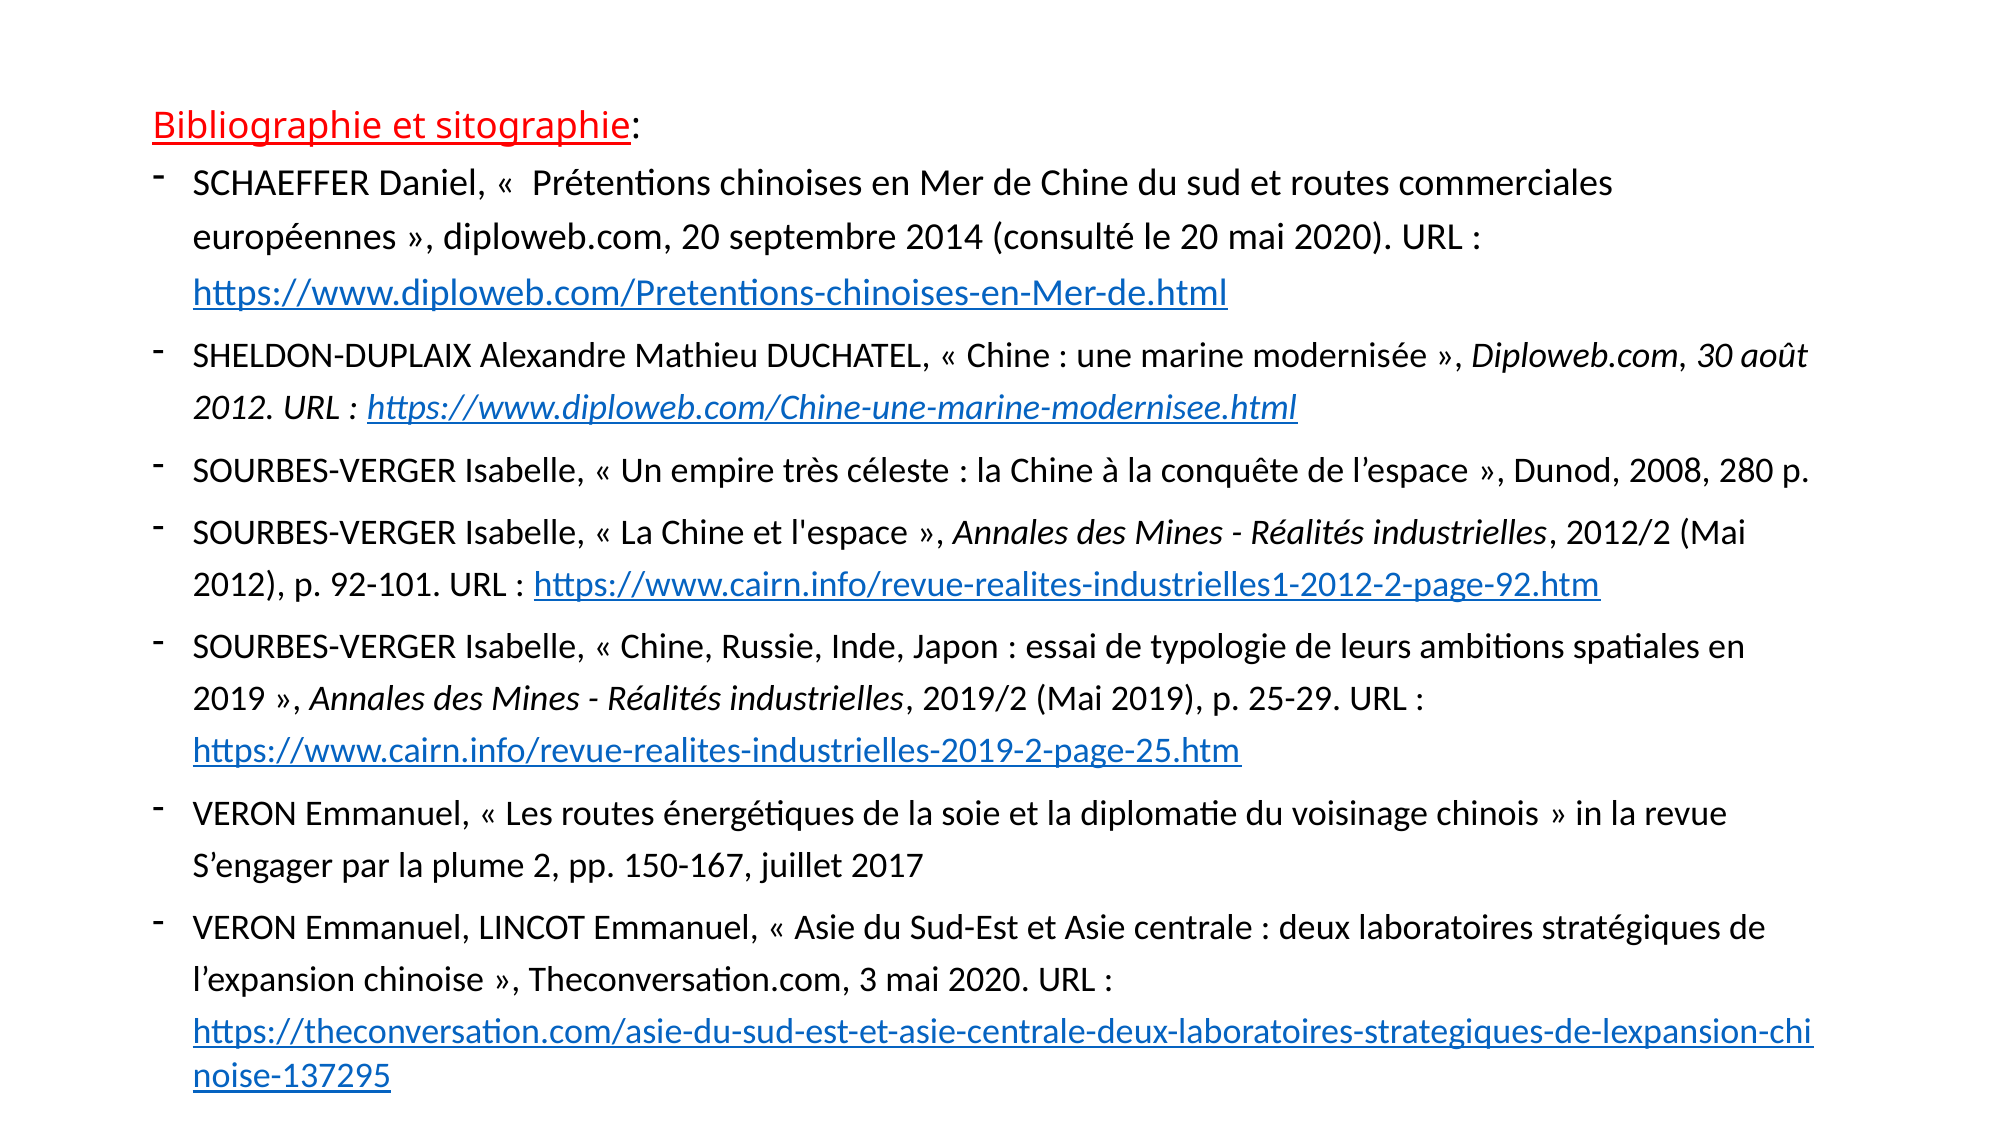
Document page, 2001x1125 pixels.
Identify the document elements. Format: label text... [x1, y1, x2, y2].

list SCHAEFFER Daniel, « Prétentions chinoises en Mer de Chine du sud et routes commerciales européennes », diploweb.com, 20 septembre 2014 (consulté le 20 mai 2020). URL : https://www.diploweb.com/Pretentions-chinoises-en-Mer-de.html SHELDON-DUPLAIX Alexandre Mathieu DUCHATEL, « Chine : une marine modernisée », Diploweb.com, 30 août 2012. URL : https://www.diploweb.com/Chine-une-marine-modernisee.html SOURBES-VERGER Isabelle, « Un empire très céleste : la Chine à la conquête de l’espace », Dunod, 2008, 280 p. SOURBES-VERGER Isabelle, « La Chine et l'espace », Annales des Mines - Réalités industrielles, 2012/2 (Mai 2012), p. 92-101. URL : https://www.cairn.info/revue-realites-industrielles1-2012-2-page-92.htm SOURBES-VERGER Isabelle, « Chine, Russie, Inde, Japon : essai de typologie de leurs ambitions spatiales en 2019 », Annales des Mines - Réalités industrielles, 2019/2 (Mai 2019), p. 25-29. URL : https://www.cairn.info/revue-realites-industrielles-2019-2-page-25.htm VERON Emmanuel, « Les routes énergétiques de la soie et la diplomatie du voisinage chinois » in la revue S’engager par la plume 2, pp. 150-167, juillet 2017 VERON Emmanuel, LINCOT Emmanuel, « Asie du Sud-Est et Asie centrale : deux laboratoires stratégiques de l’expansion chinoise », Theconversation.com, 3 mai 2020. URL : https://theconversation.com/asie-du-sud-est-et-asie-centrale-deux-laboratoires-strategiques-de-lexpansion-chinoise-137295 [137, 140, 1833, 1107]
title Bibliographie et sitographie: [137, 59, 1863, 278]
